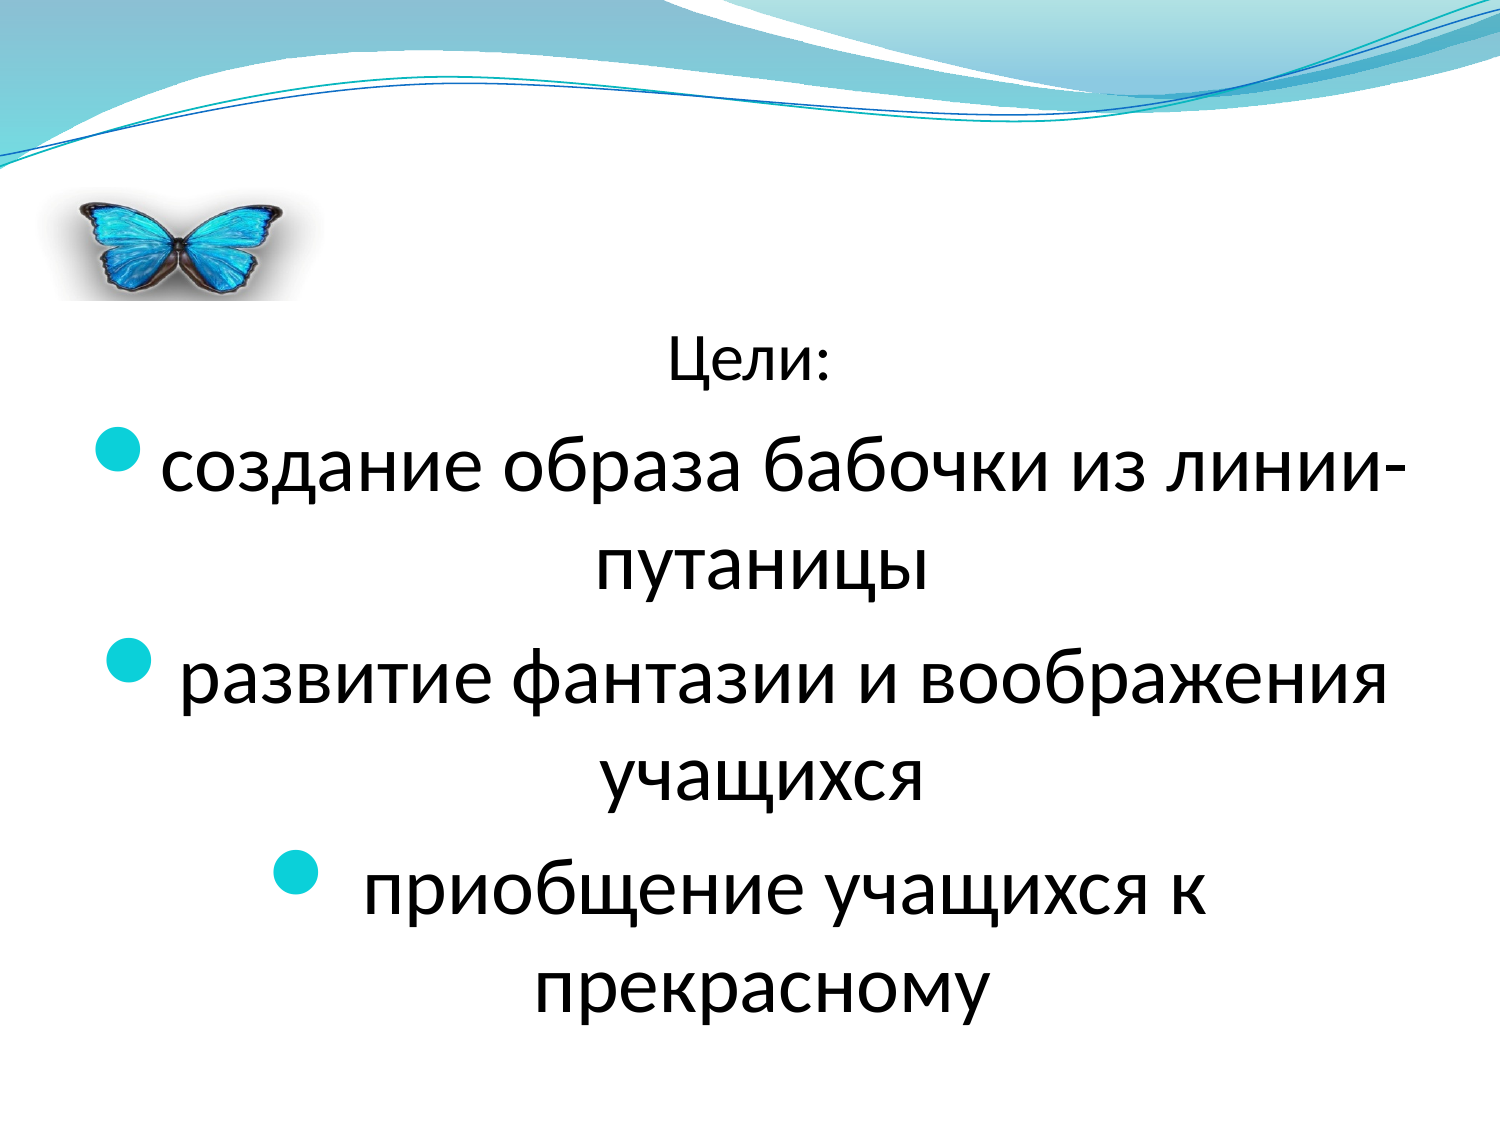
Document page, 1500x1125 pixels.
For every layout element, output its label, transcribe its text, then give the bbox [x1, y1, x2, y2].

list Цели: создание образа бабочки из линии-путаницы развитие фантазии и воображения учащихся приобщение учащихся к прекрасному [75, 304, 1425, 1038]
title [82, 117, 1432, 305]
picture [34, 187, 325, 301]
